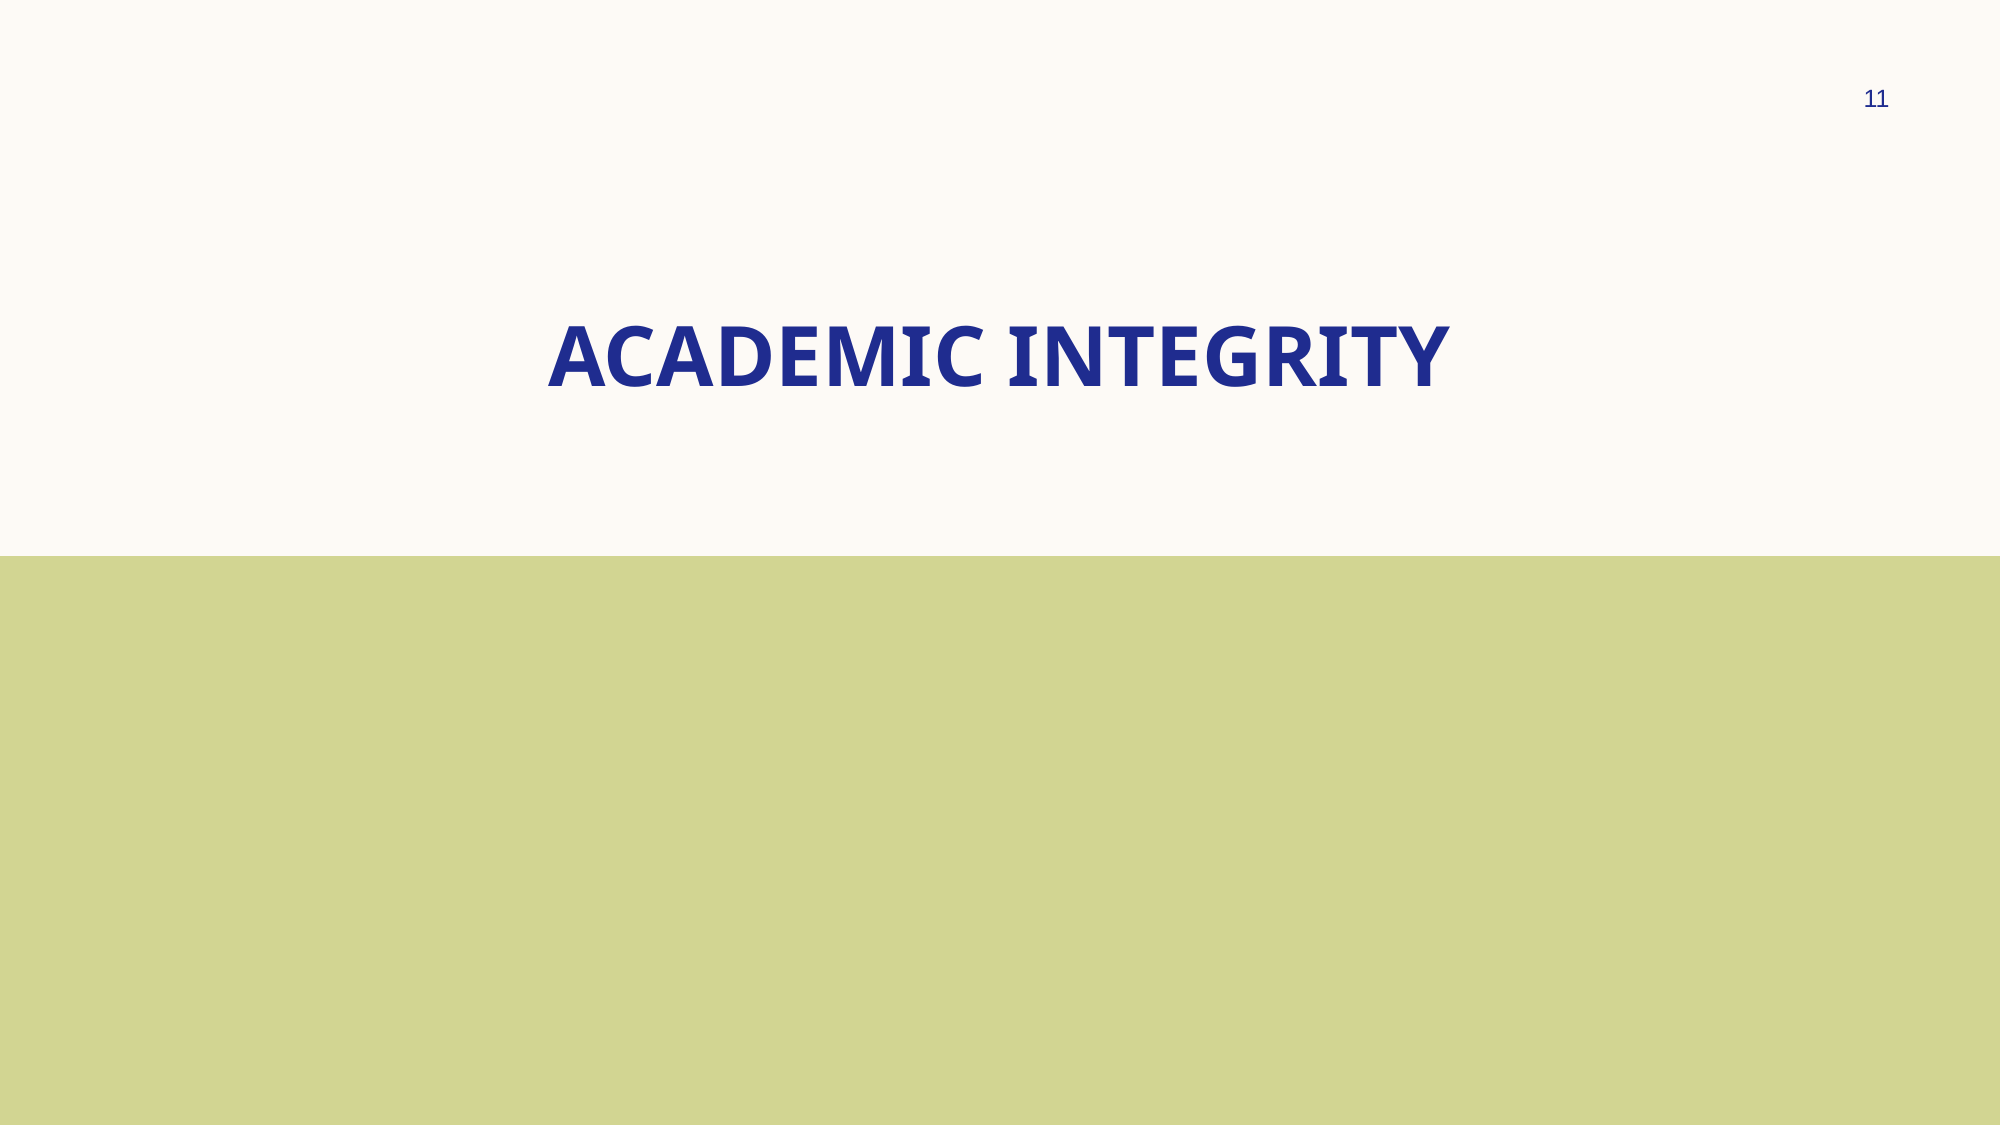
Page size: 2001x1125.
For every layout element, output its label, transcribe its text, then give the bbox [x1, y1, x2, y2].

slide_number 11 [1795, 75, 1958, 120]
title Academic integrity [124, 295, 1875, 452]
